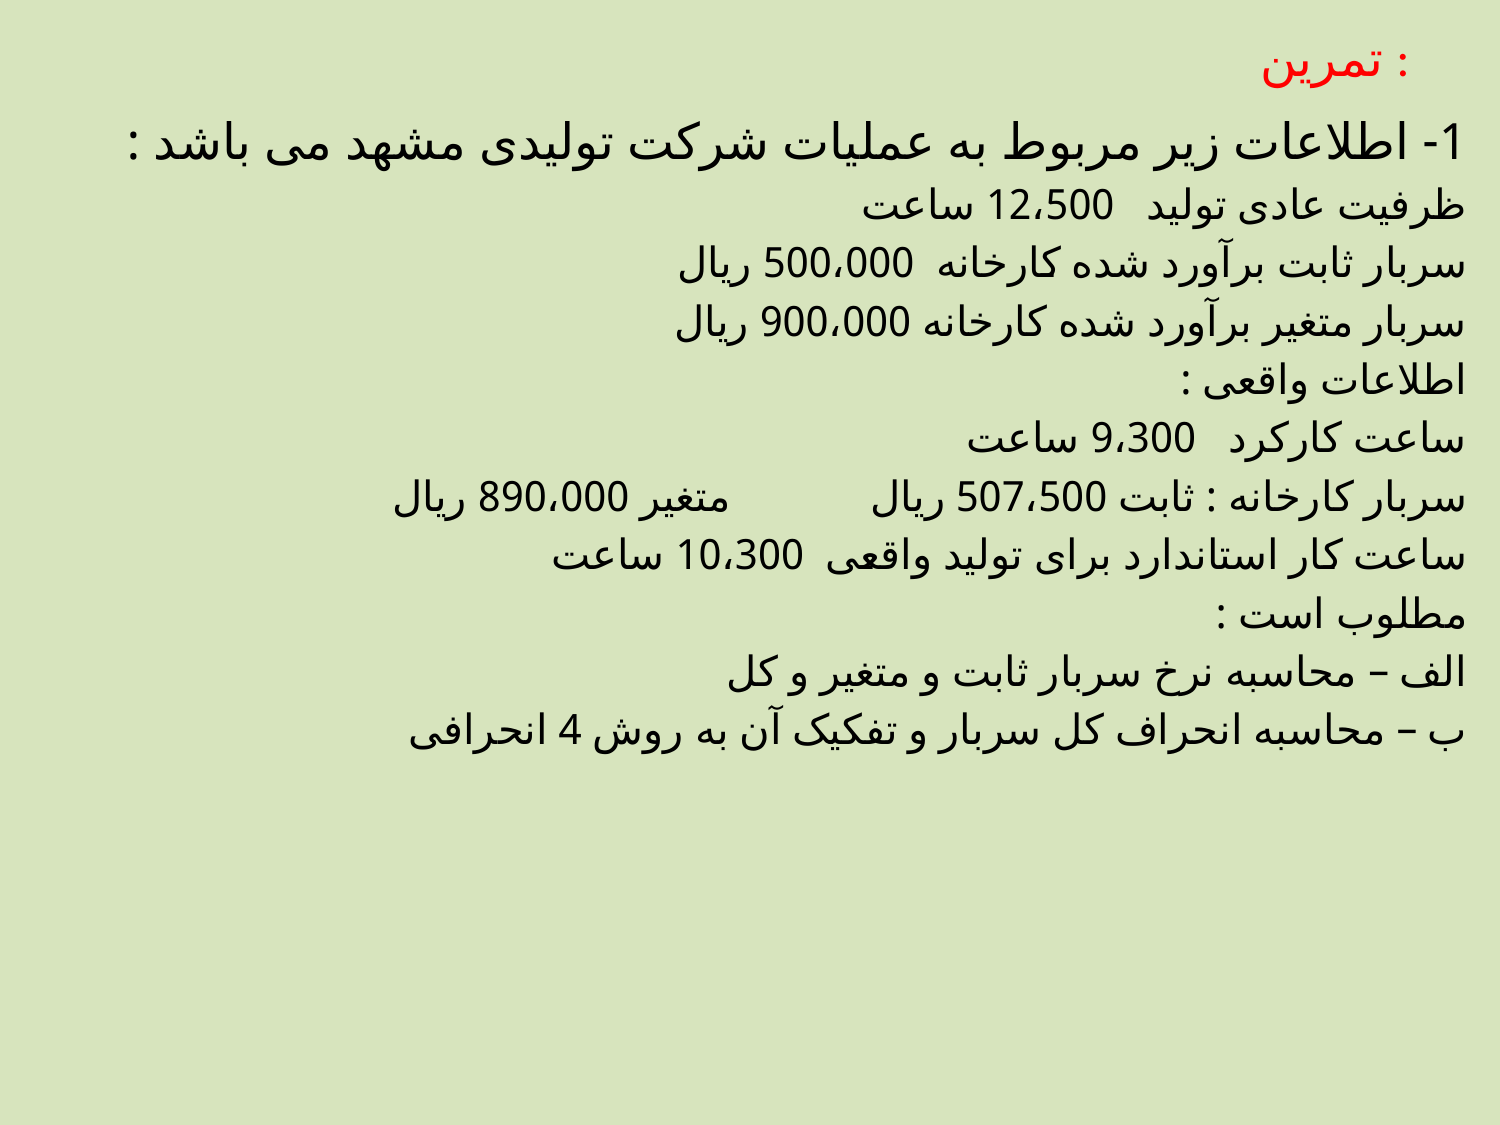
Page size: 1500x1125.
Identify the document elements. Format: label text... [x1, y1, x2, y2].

title تمرین : [75, 0, 1425, 101]
list 1- اطلاعات زیر مربوط به عملیات شرکت تولیدی مشهد می باشد : ظرفیت عادی تولید 12،500 ساعت سربار ثابت برآورد شده کارخانه 500،000 ریال سربار متغیر برآورد شده کارخانه 900،000 ریال اطلاعات واقعی : ساعت کارکرد 9،300 ساعت سربار کارخانه : ثابت 507،500 ریال متغیر 890،000 ریال ساعت کار استاندارد برای تولید واقعی 10،300 ساعت مطلوب است : الف – محاسبه نرخ سربار ثابت و متغیر و کل ب – محاسبه انحراف کل سربار و تفکیک آن به روش 4 انحرافی [75, 101, 1483, 1005]
